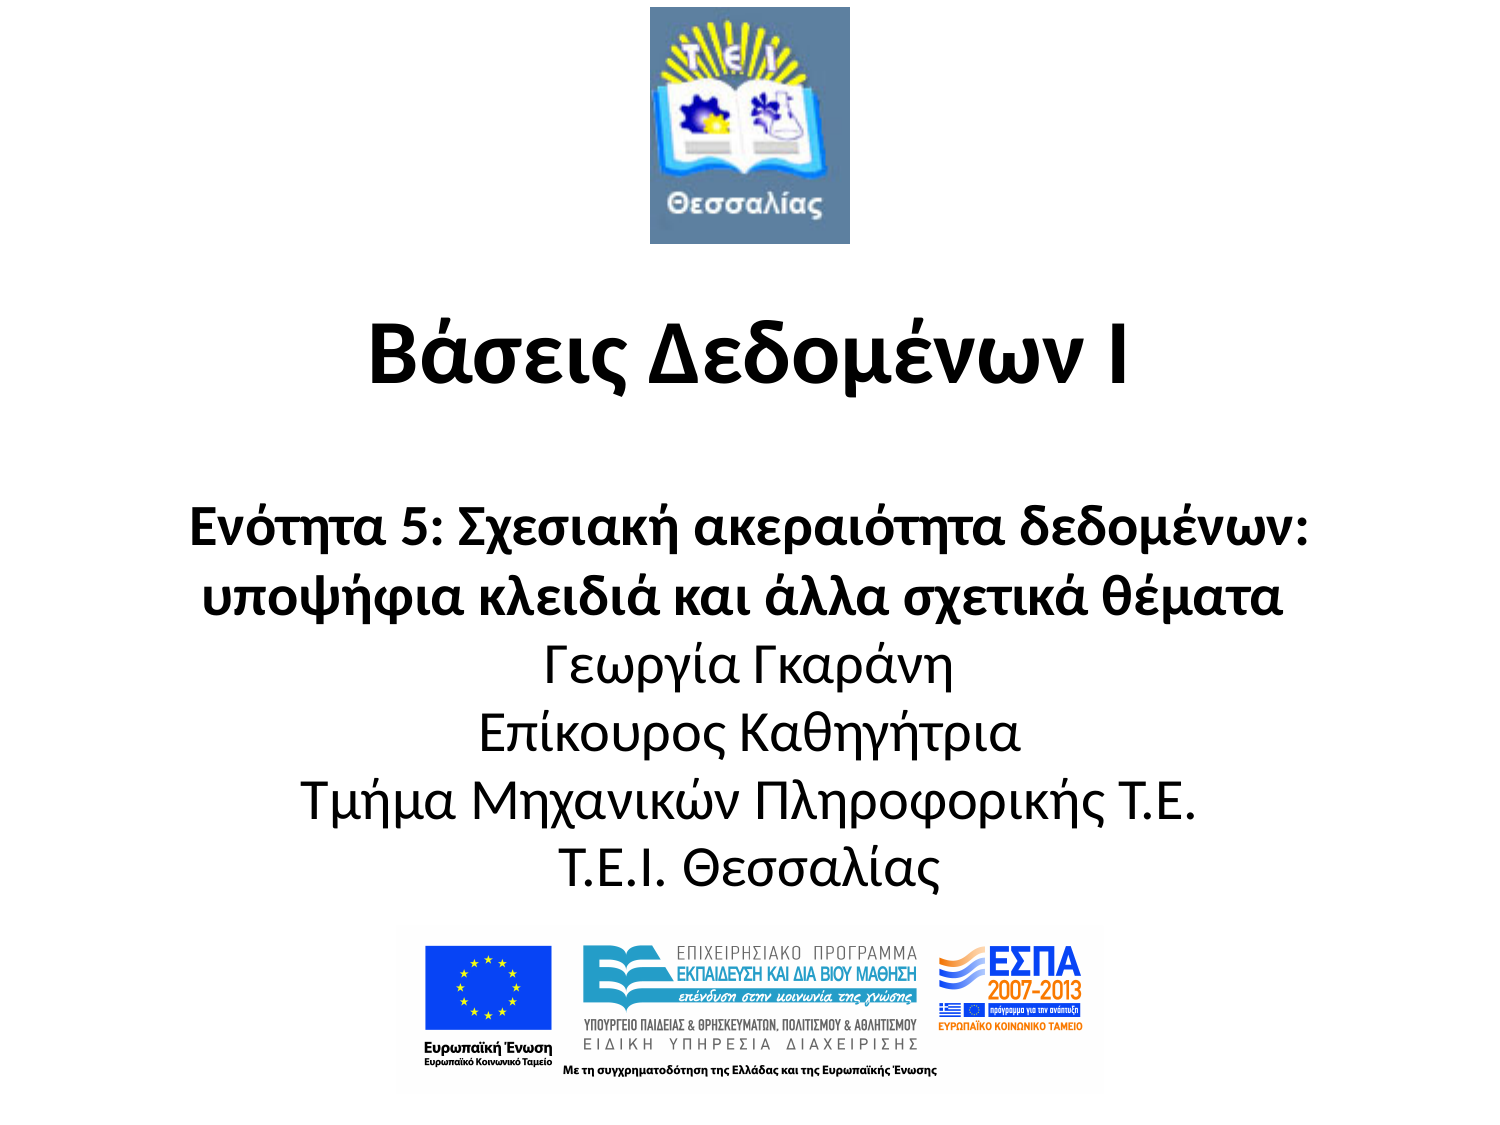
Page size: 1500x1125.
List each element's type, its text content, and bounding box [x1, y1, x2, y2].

subtitle Ενότητα 5: Σχεσιακή ακεραιότητα δεδομένων: υποψήφια κλειδιά και άλλα σχετικά θέματα Γεωργία Γκαράνη Επίκουρος Καθηγήτρια Τμήμα Μηχανικών Πληροφορικής Τ.Ε. T.E.I. Θεσσαλίας [112, 479, 1388, 1125]
title Βάσεις Δεδομένων Ι [112, 226, 1388, 468]
picture [396, 925, 1104, 1095]
picture [650, 6, 850, 244]
